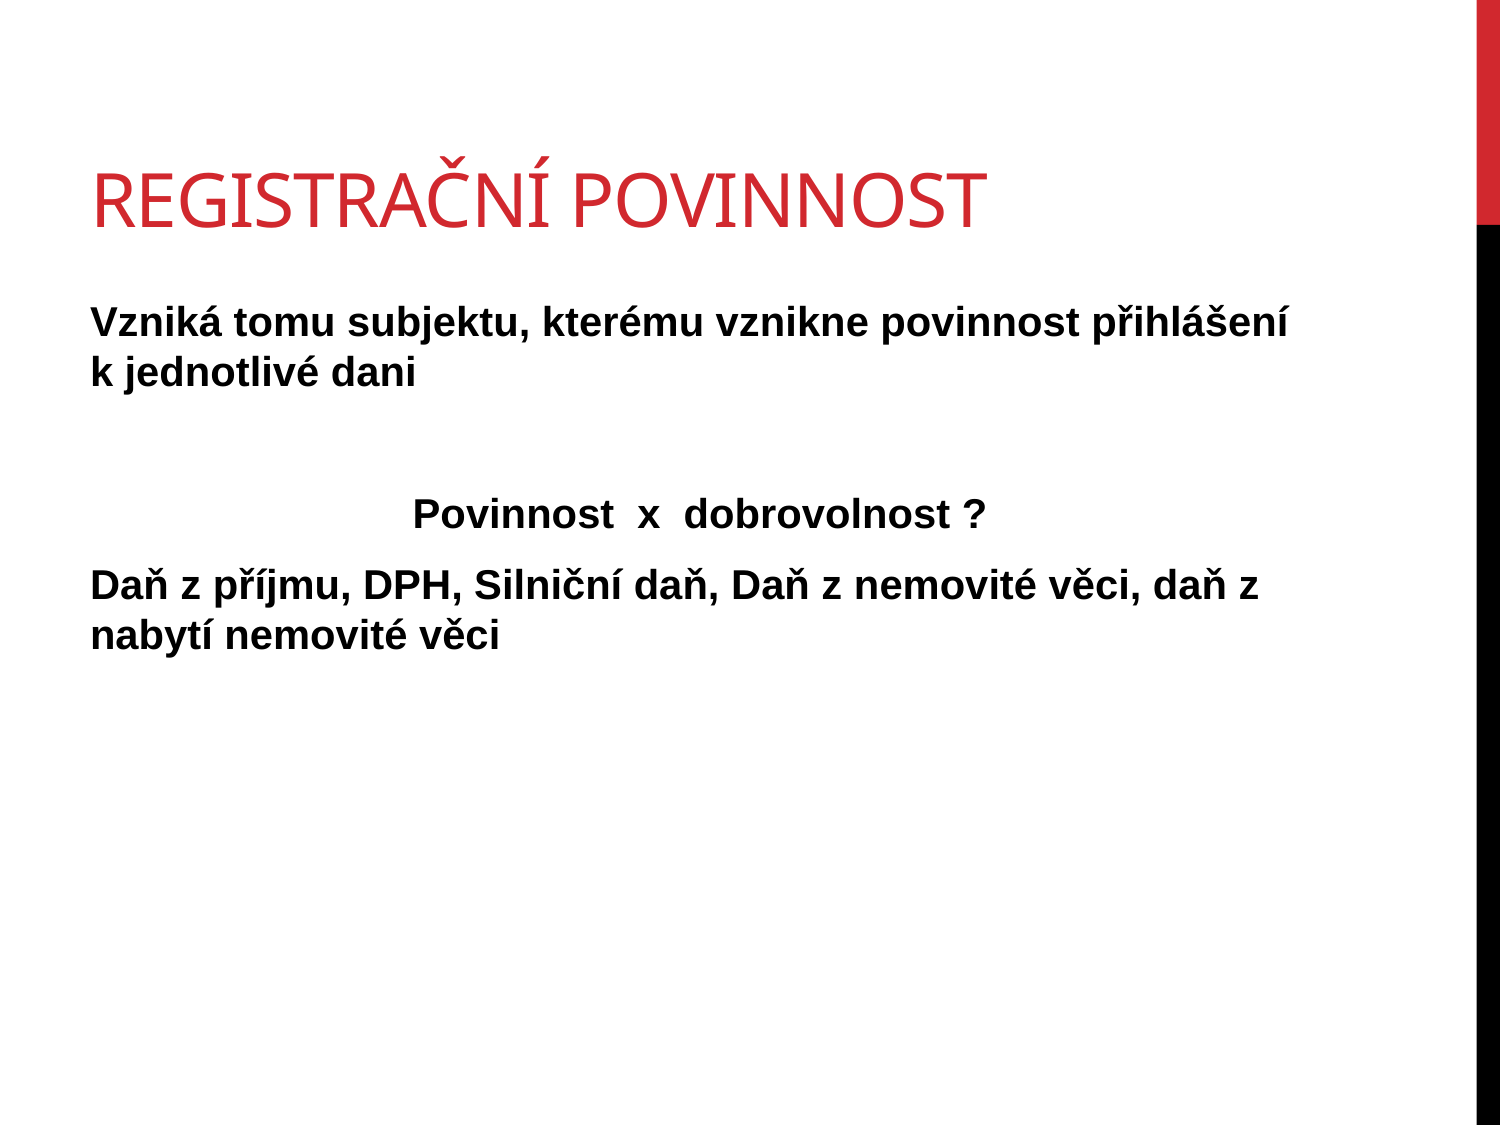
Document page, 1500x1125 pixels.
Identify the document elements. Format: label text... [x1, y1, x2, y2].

title Registrační povinnost [75, 25, 1025, 250]
list Vzniká tomu subjektu, kterému vznikne povinnost přihlášení k jednotlivé dani Povinnost x dobrovolnost ? Daň z příjmu, DPH, Silniční daň, Daň z nemovité věci, daň z nabytí nemovité věci [75, 287, 1325, 1005]
